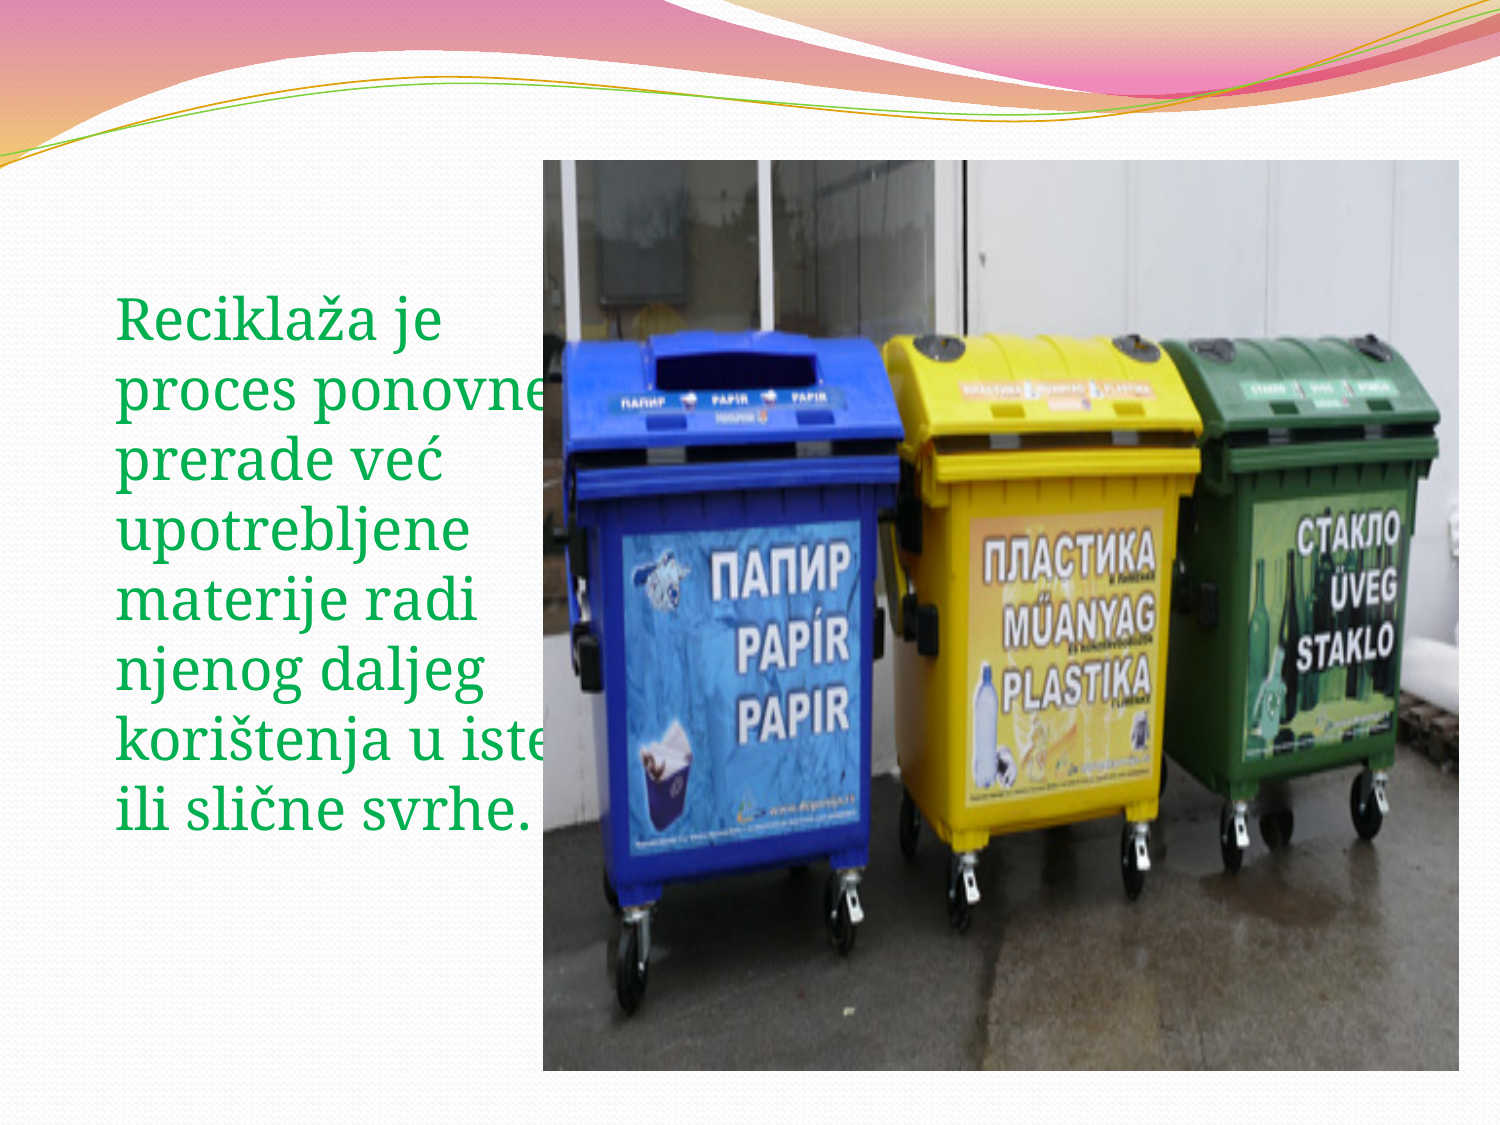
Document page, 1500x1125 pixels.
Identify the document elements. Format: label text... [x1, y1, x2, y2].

list Reciklaža je proces ponovne prerade već upotrebljene materije radi njenog daljeg korištenja u iste ili slične svrhe. [112, 275, 536, 1025]
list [543, 160, 1459, 1071]
